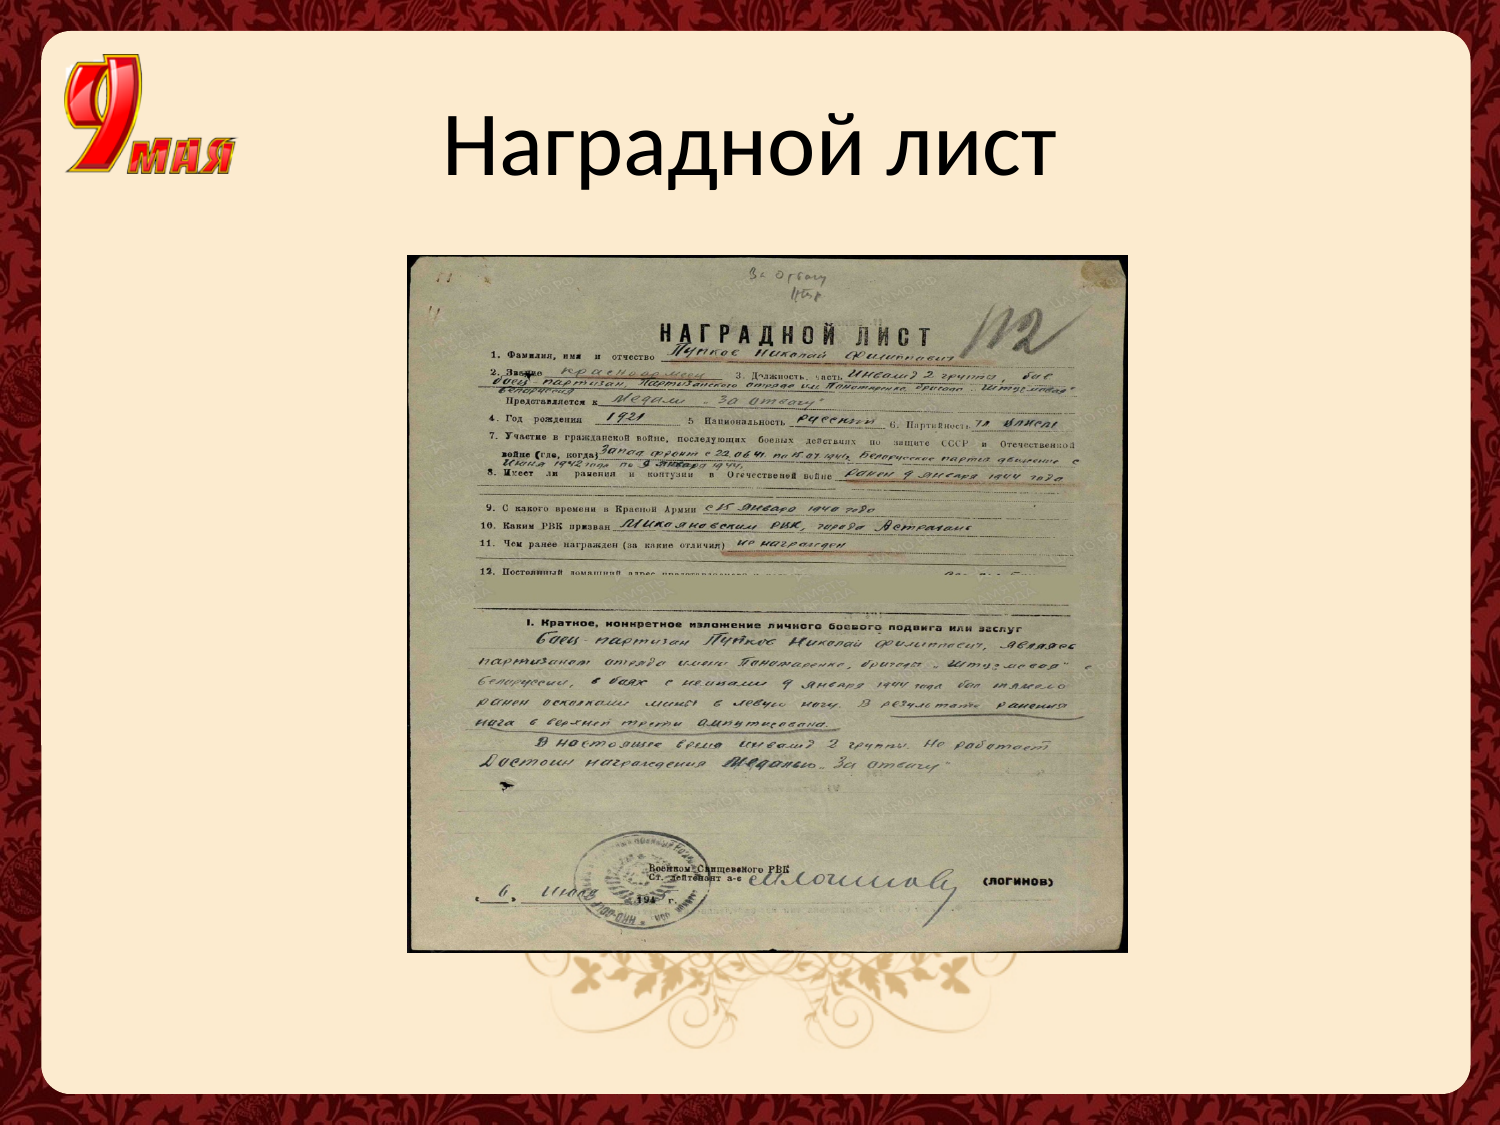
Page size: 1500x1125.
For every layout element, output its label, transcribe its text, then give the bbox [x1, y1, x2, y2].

picture [0, 0, 1500, 1125]
title Наградной лист [75, 45, 1425, 233]
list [407, 255, 1129, 953]
